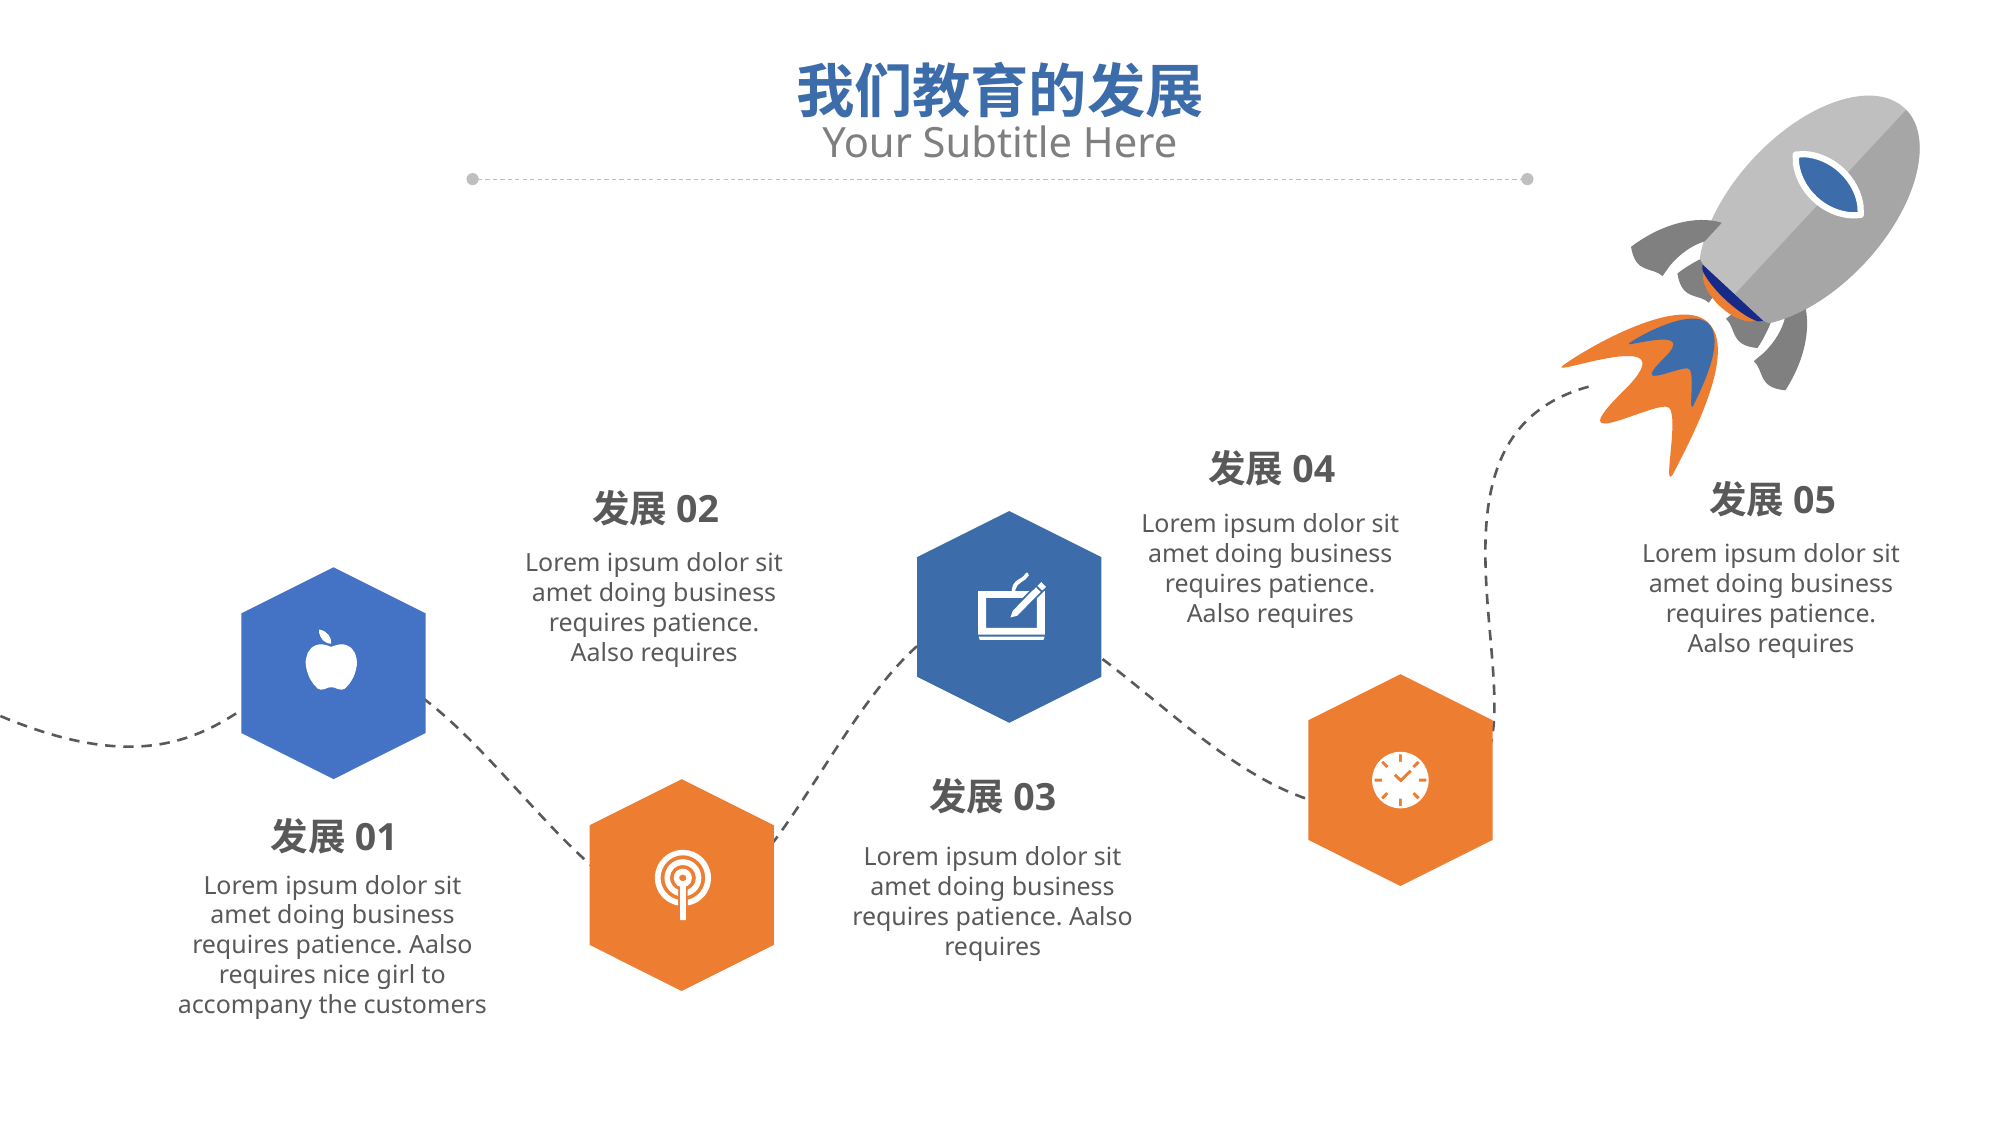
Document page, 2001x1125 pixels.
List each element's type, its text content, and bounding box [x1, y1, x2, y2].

text_box 发展02 [507, 477, 805, 538]
text_box Lorem ipsum dolor sit amet doing business requires patience. Aalso requires [505, 537, 803, 674]
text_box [241, 567, 426, 780]
text_box Lorem ipsum dolor sit amet doing business requires patience. Aalso requires [829, 831, 1157, 968]
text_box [472, 46, 1528, 180]
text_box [917, 510, 1102, 723]
text_box [993, 385, 1593, 800]
text_box [0, 666, 241, 747]
text_box Lorem ipsum dolor sit amet doing business requires patience. Aalso requires [1622, 528, 1920, 666]
text_box 发展01 [161, 805, 508, 866]
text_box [1308, 674, 1493, 886]
text_box [426, 525, 917, 864]
text_box Lorem ipsum dolor sit amet doing business requires patience. Aalso requires nice girl to accompany the customers [159, 859, 506, 1027]
text_box Lorem ipsum dolor sit amet doing business requires patience. Aalso requires [1121, 498, 1419, 635]
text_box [589, 779, 774, 991]
text_box 发展04 [1123, 437, 1421, 498]
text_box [1649, 49, 1861, 487]
text_box 发展05 [1624, 468, 1922, 529]
text_box 发展03 [829, 765, 1157, 826]
